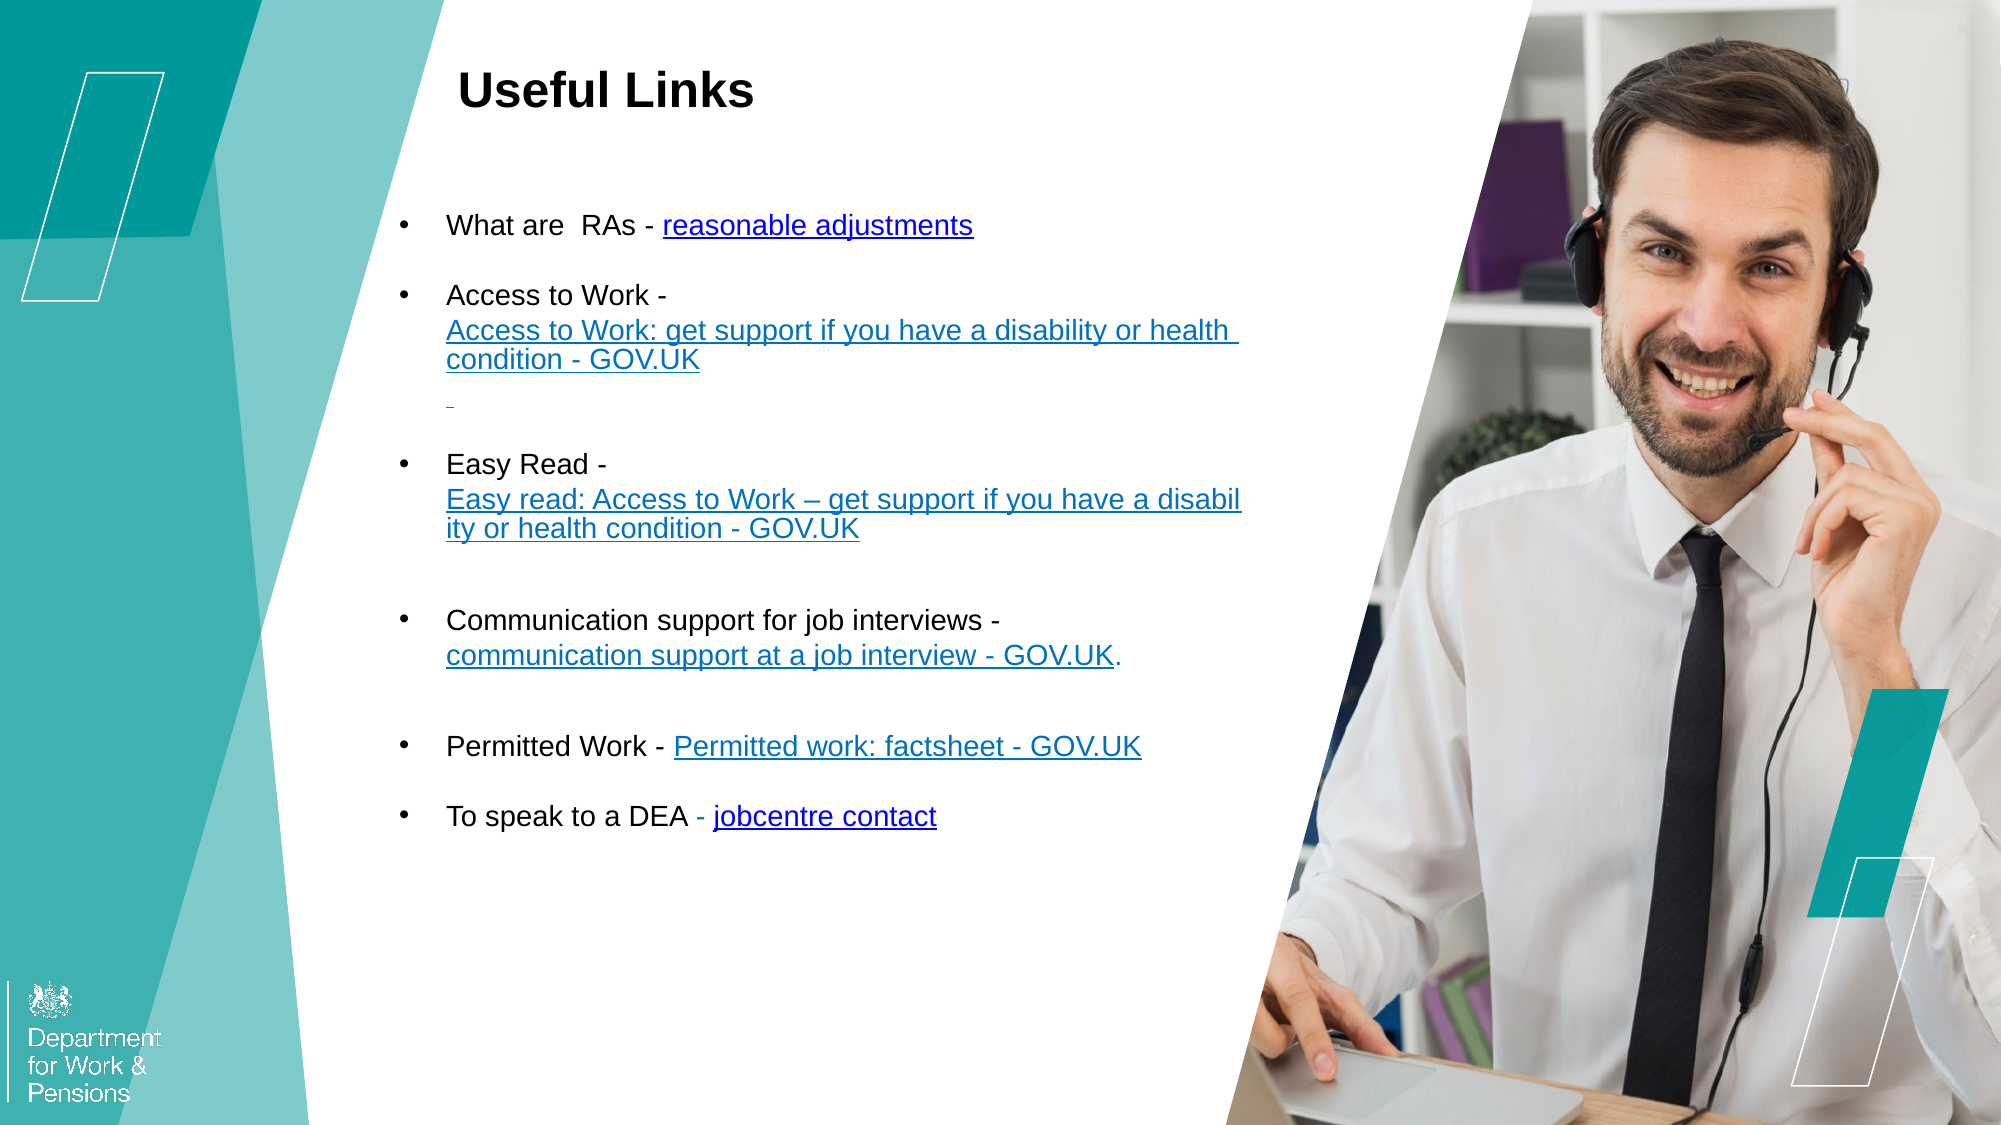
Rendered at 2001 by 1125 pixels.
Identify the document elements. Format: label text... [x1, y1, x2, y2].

text_box [1223, 0, 2000, 1125]
text_box Useful Links [450, 50, 1471, 126]
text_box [0, 0, 446, 1125]
text_box What are RAs - reasonable adjustments Access to Work - Access to Work: get support if you have a disability or health condition - GOV.UK Easy Read - Easy read: Access to Work – get support if you have a disability or health condition - GOV.UK Communication support for job interviews - communication support at a job interview - GOV.UK. Permitted Work - Permitted work: factsheet - GOV.UK To speak to a DEA - jobcentre contact [450, 199, 1260, 817]
text_box [1804, 687, 1952, 920]
text_box [1789, 855, 1936, 1089]
